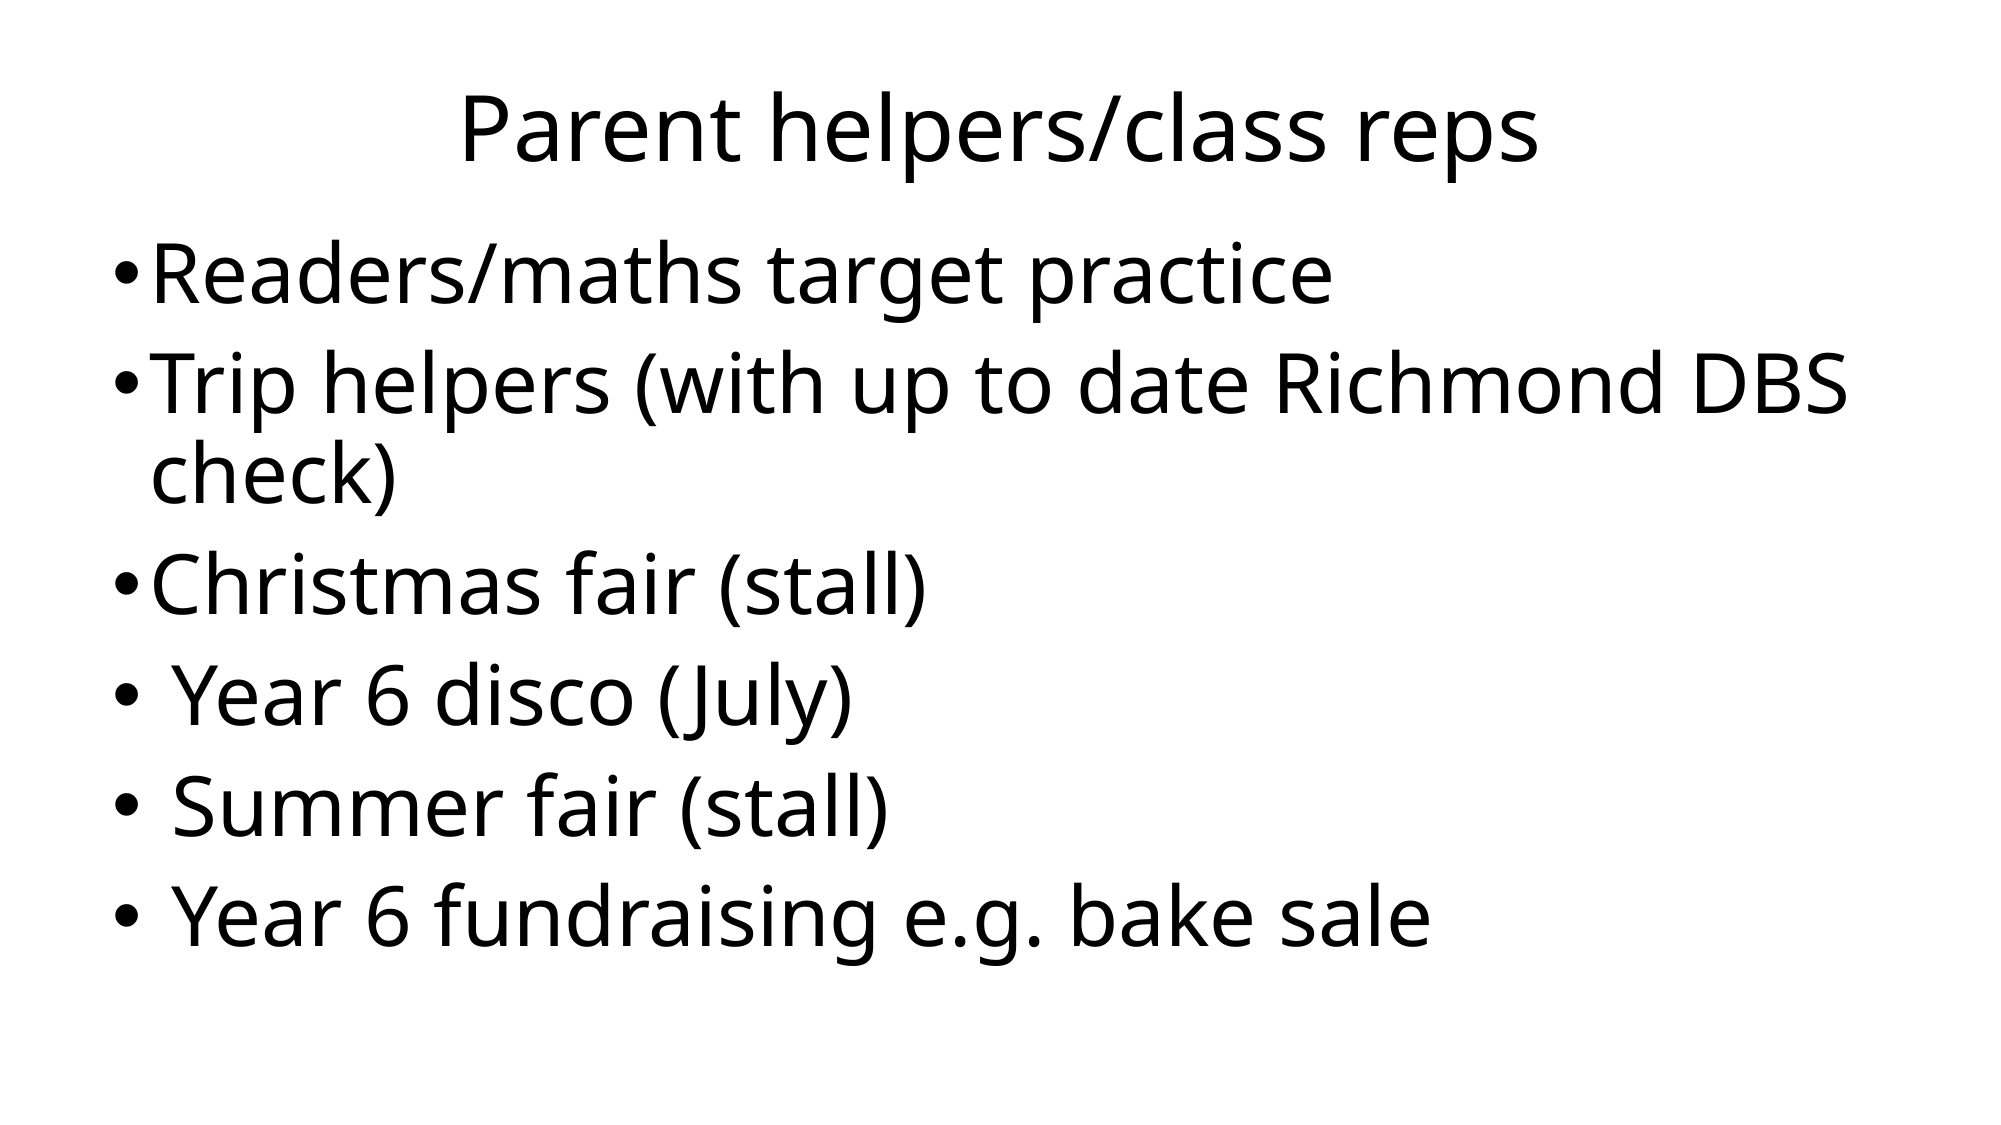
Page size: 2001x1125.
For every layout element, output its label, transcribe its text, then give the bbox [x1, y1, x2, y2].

list Readers/maths target practice Trip helpers (with up to date Richmond DBS check) Christmas fair (stall) Year 6 disco (July) Summer fair (stall) Year 6 fundraising e.g. bake sale [97, 223, 1953, 1063]
title Parent helpers/class reps [137, 59, 1863, 203]
